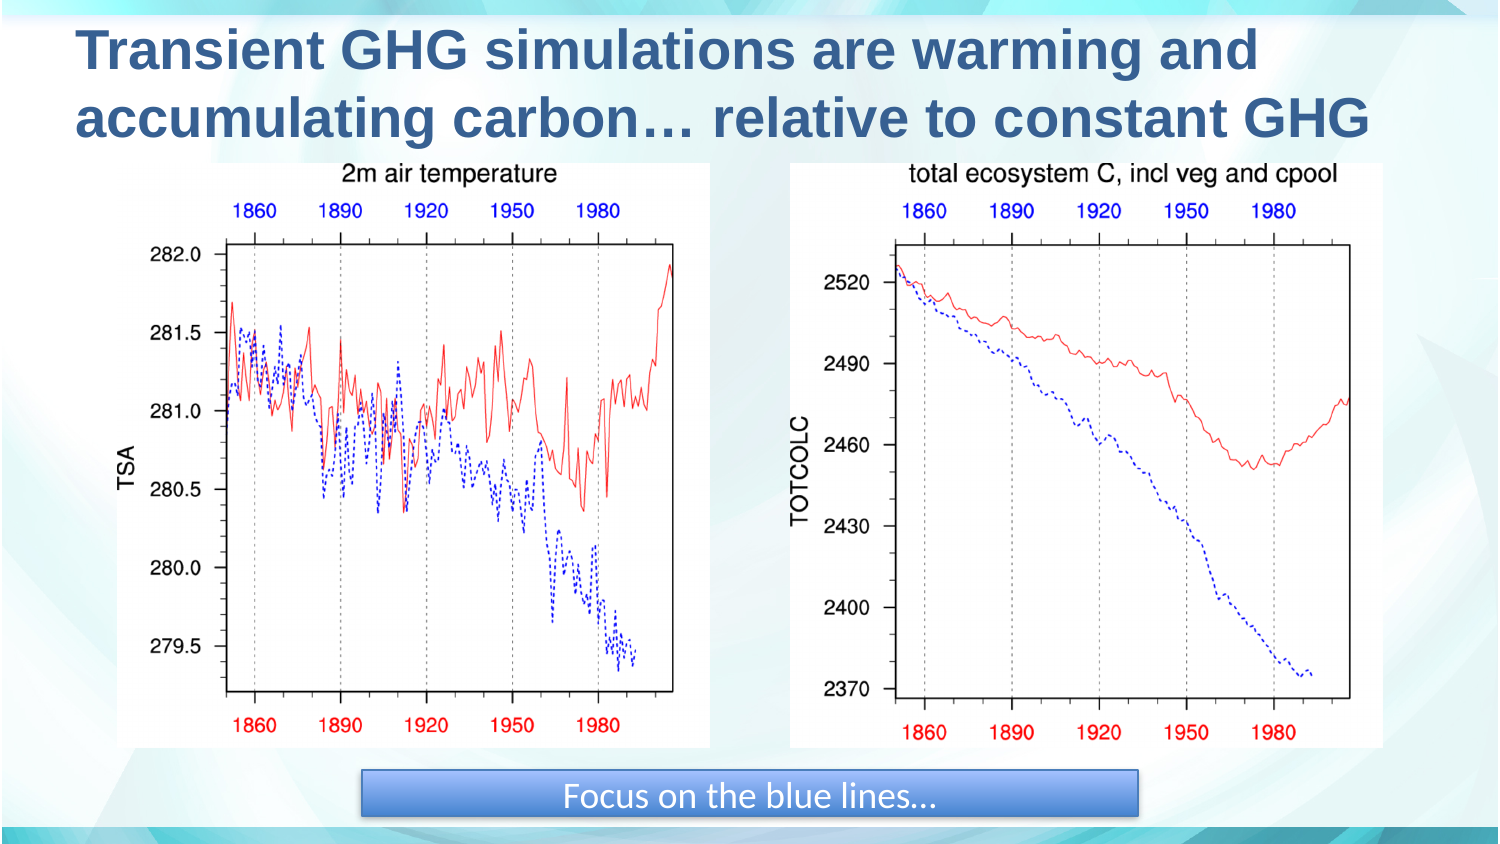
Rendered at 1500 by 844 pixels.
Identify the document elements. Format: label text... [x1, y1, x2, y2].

title Transient GHG simulations are warming and accumulating carbon… relative to constant GHG [75, 33, 1425, 149]
picture [2, 0, 1498, 844]
text_box Focus on the blue lines… [361, 769, 1139, 817]
